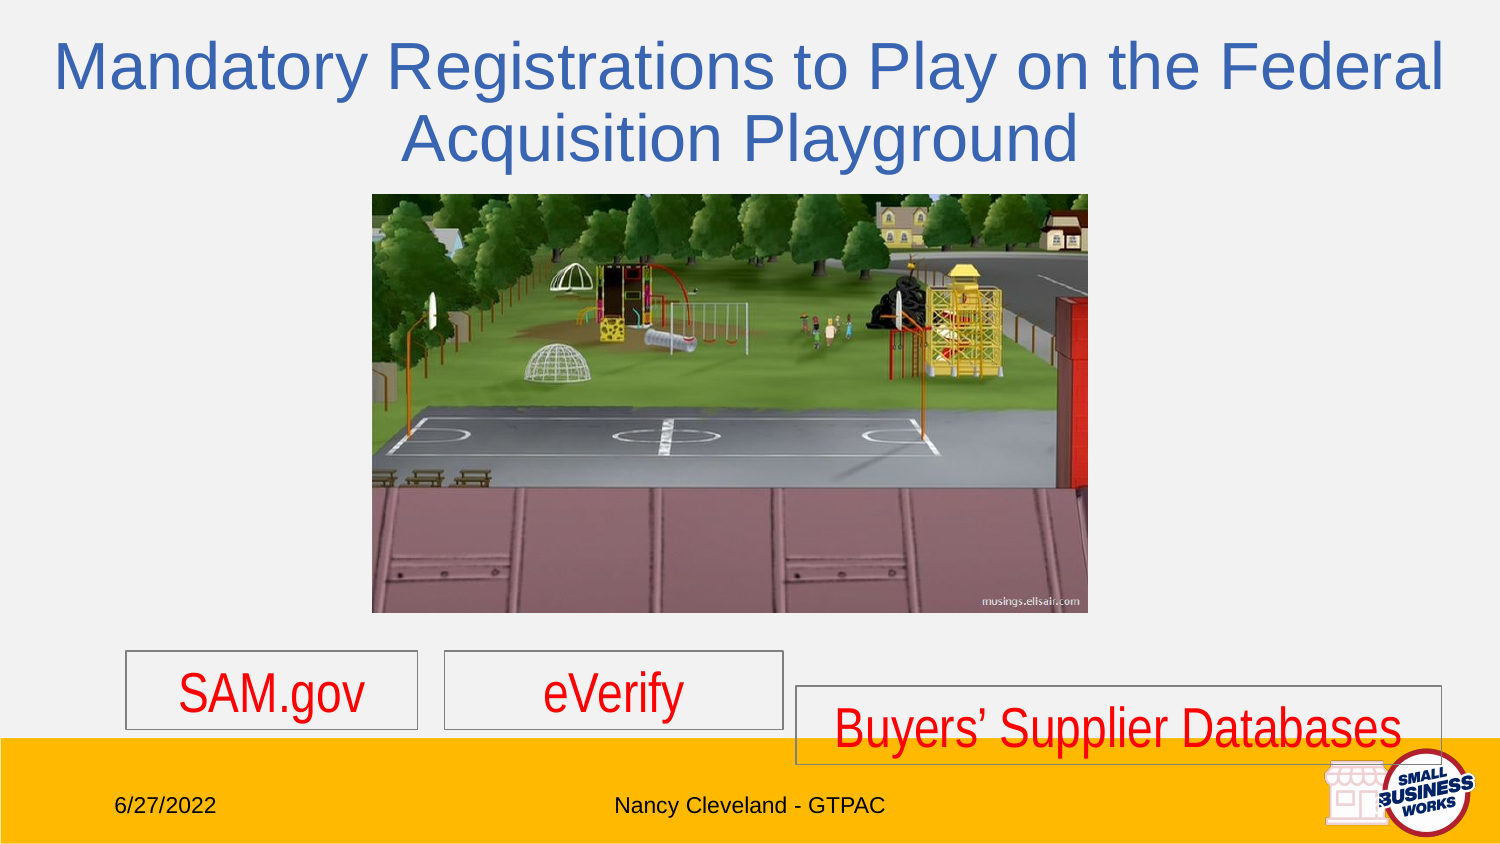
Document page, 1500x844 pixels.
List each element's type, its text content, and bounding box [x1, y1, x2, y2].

picture [372, 194, 1088, 614]
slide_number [103, 782, 441, 827]
slide_number 6 [1059, 782, 1397, 827]
text_box SAM.gov [126, 651, 418, 730]
text_box Buyers’ Supplier Databases [795, 685, 1442, 765]
footer Nancy Cleveland - GTPAC [496, 782, 1004, 827]
title Mandatory Registrations to Play on the Federal Acquisition Playground [0, 51, 1500, 157]
text_box eVerify [444, 651, 783, 730]
picture [1308, 742, 1488, 844]
